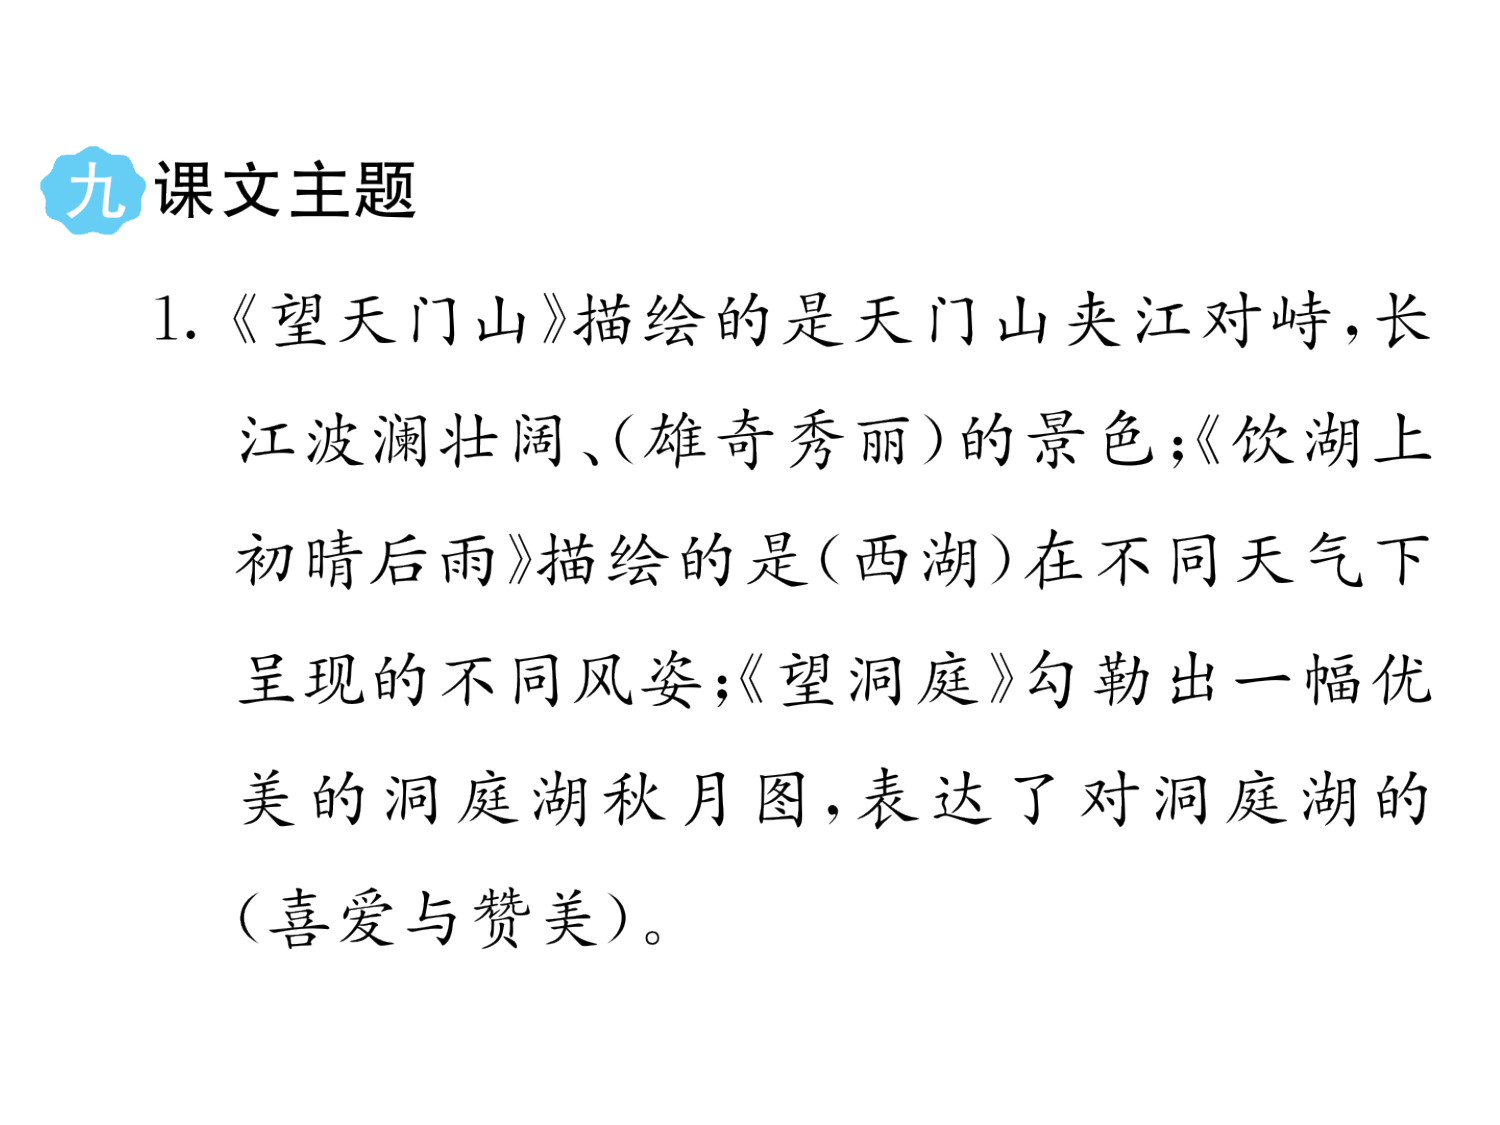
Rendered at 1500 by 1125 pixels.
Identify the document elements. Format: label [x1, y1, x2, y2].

picture [35, 118, 1453, 973]
